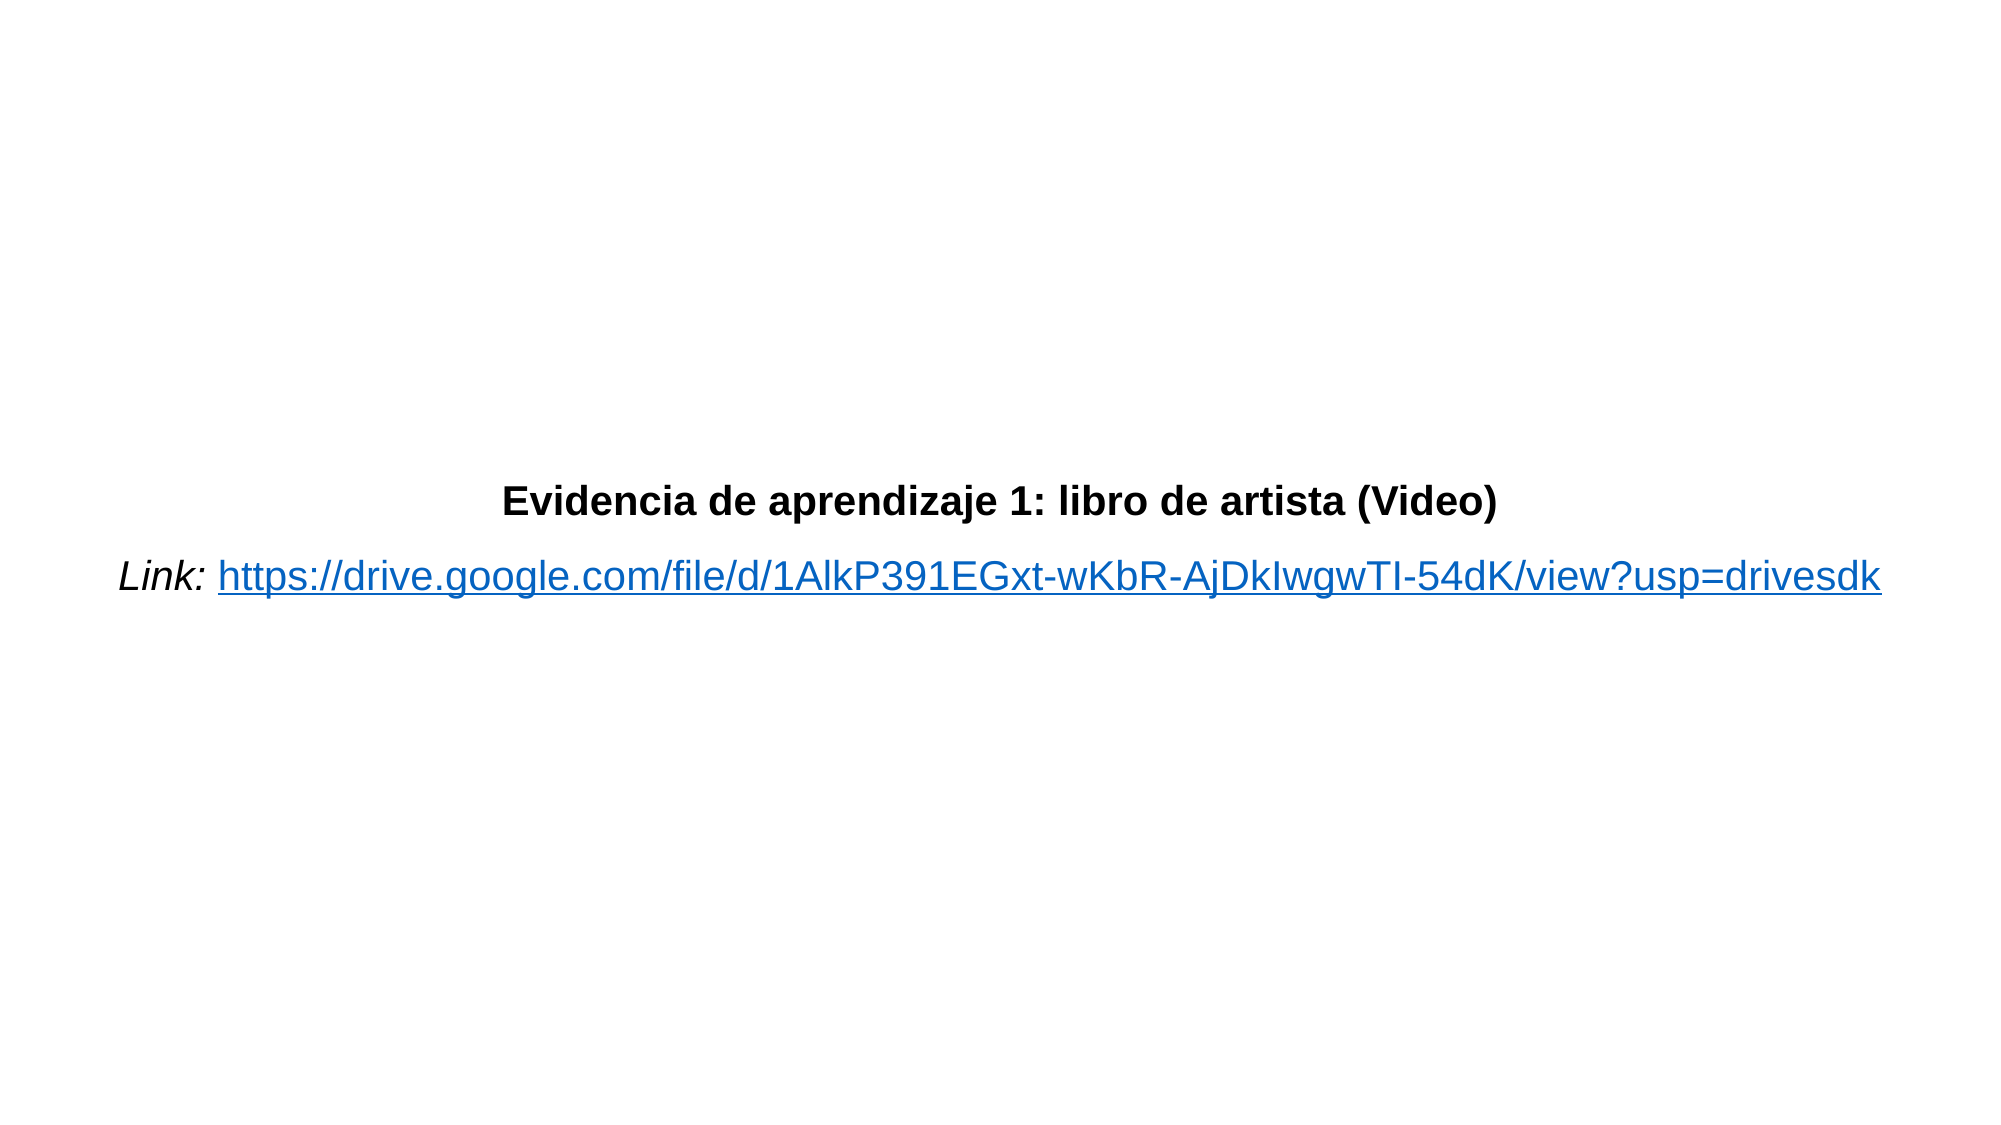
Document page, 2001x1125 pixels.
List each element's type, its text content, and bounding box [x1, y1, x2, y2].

text_box Evidencia de aprendizaje 1: libro de artista (Video) Link: https://drive.google.com/file/d/1AlkP391EGxt-wKbR-AjDkIwgwTI-54dK/view?usp=drivesdk [40, 441, 1960, 607]
